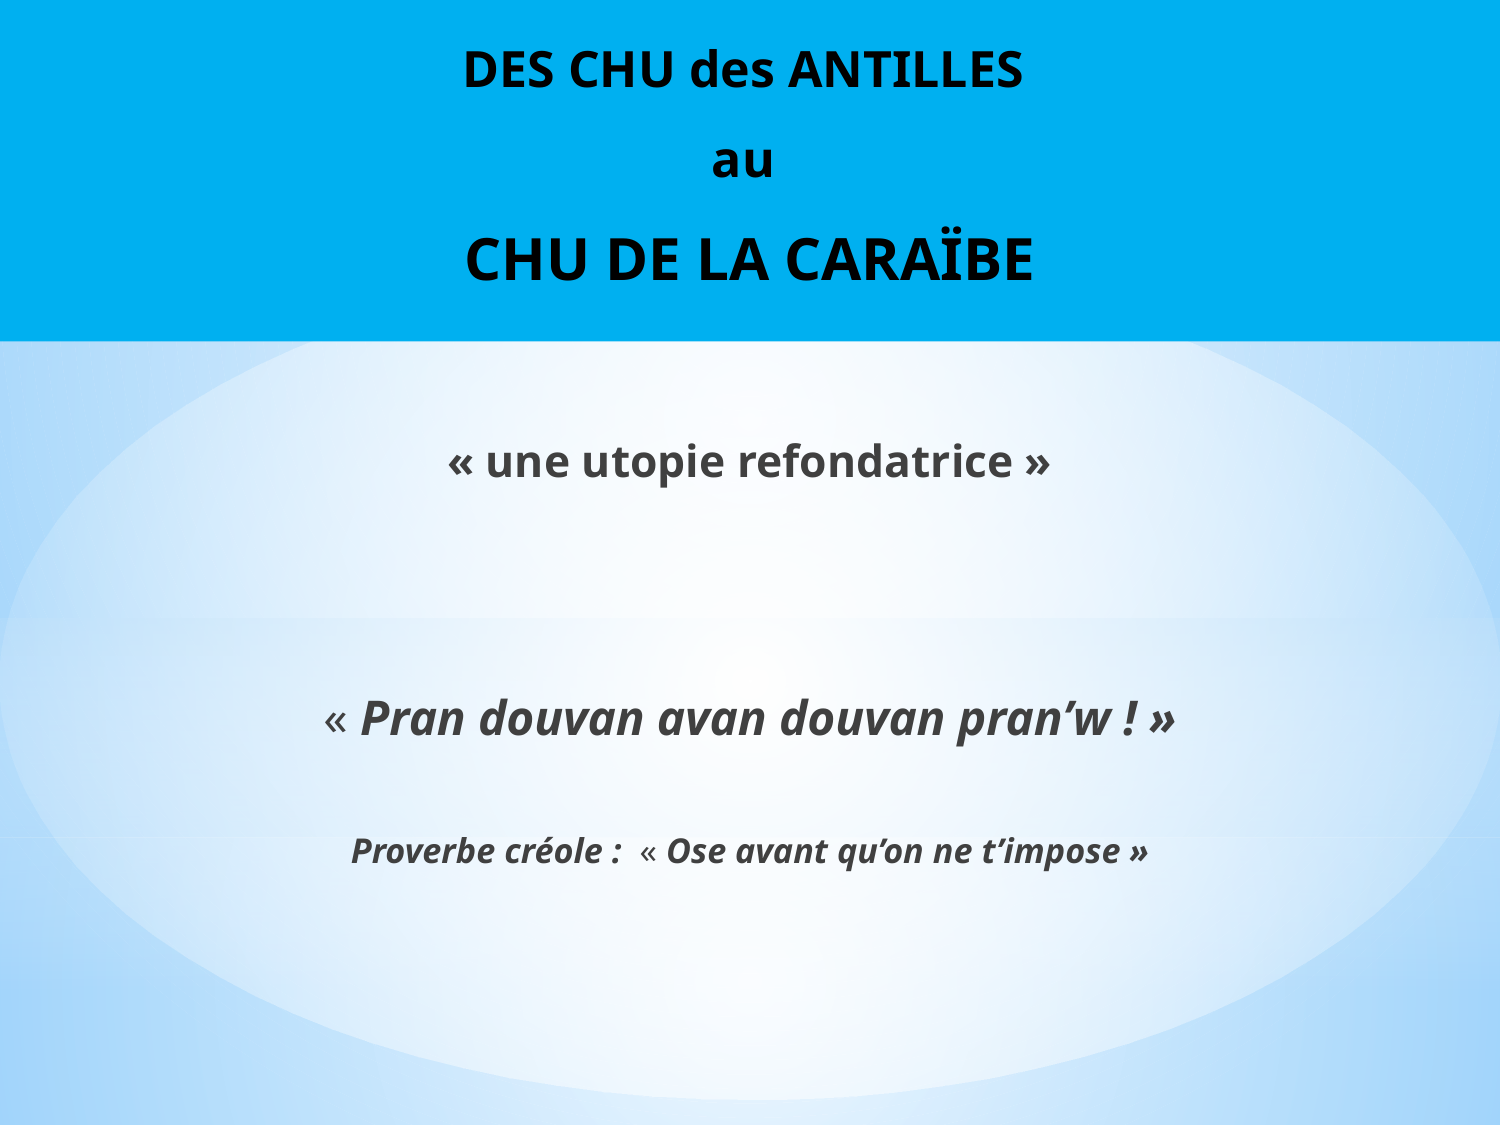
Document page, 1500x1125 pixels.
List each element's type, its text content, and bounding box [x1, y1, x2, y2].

list « une utopie refondatrice » « Pran douvan avan douvan pran’w ! » Proverbe créole : « Ose avant qu’on ne t’impose » [0, 282, 1500, 884]
title DES CHU des ANTILLES au CHU DE LA CARAÏBE [0, 0, 1500, 282]
